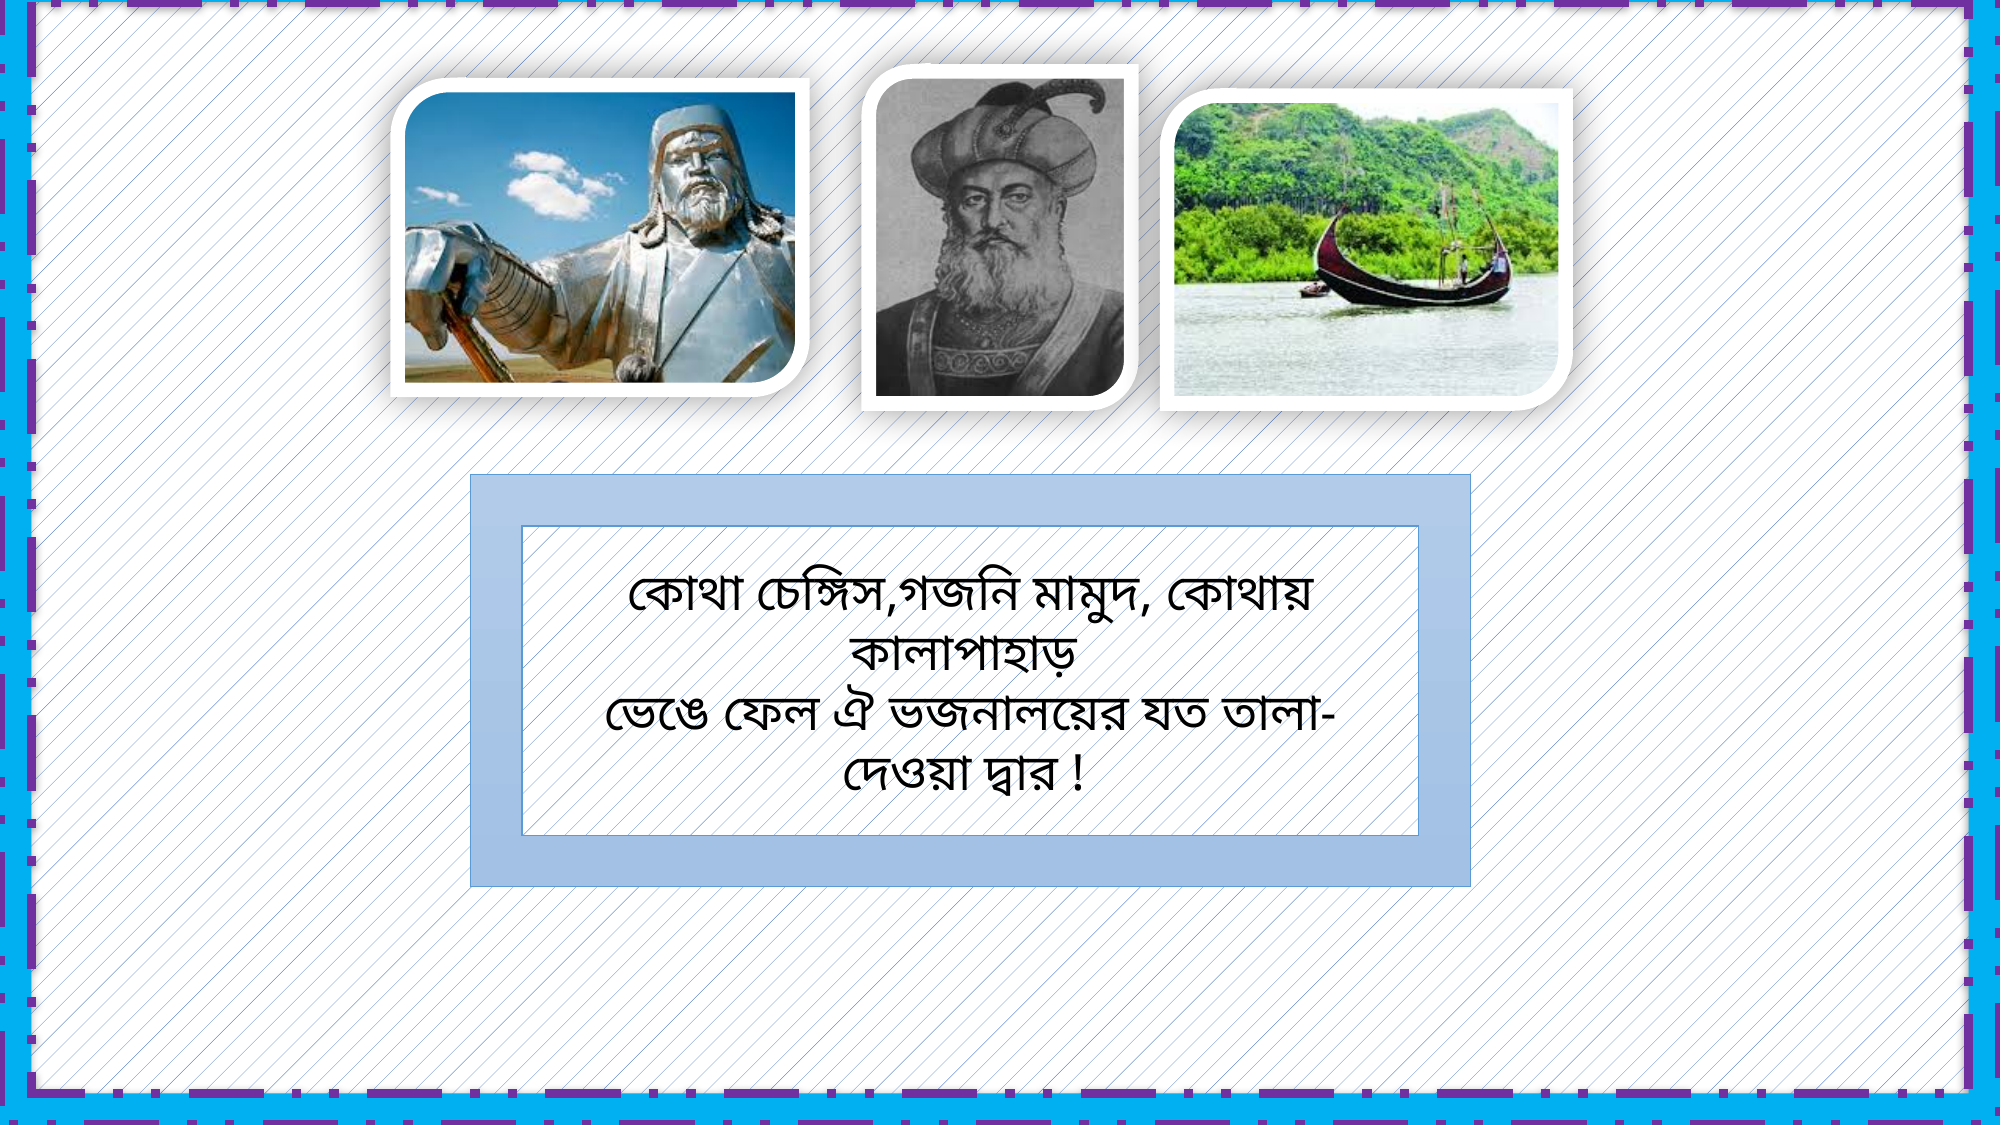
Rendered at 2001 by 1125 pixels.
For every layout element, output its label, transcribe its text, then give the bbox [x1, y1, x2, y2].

text_box [0, 0, 2000, 1125]
picture [397, 85, 803, 390]
picture [868, 71, 1132, 404]
picture [1167, 95, 1566, 404]
text_box কোথা চেঙ্গিস,গজনি মামুদ, কোথায় কালাপাহাড় ভেঙে ফেল ঐ ভজনালয়ের যত তালা- দেওয়া দ্বার ! [470, 474, 1471, 887]
